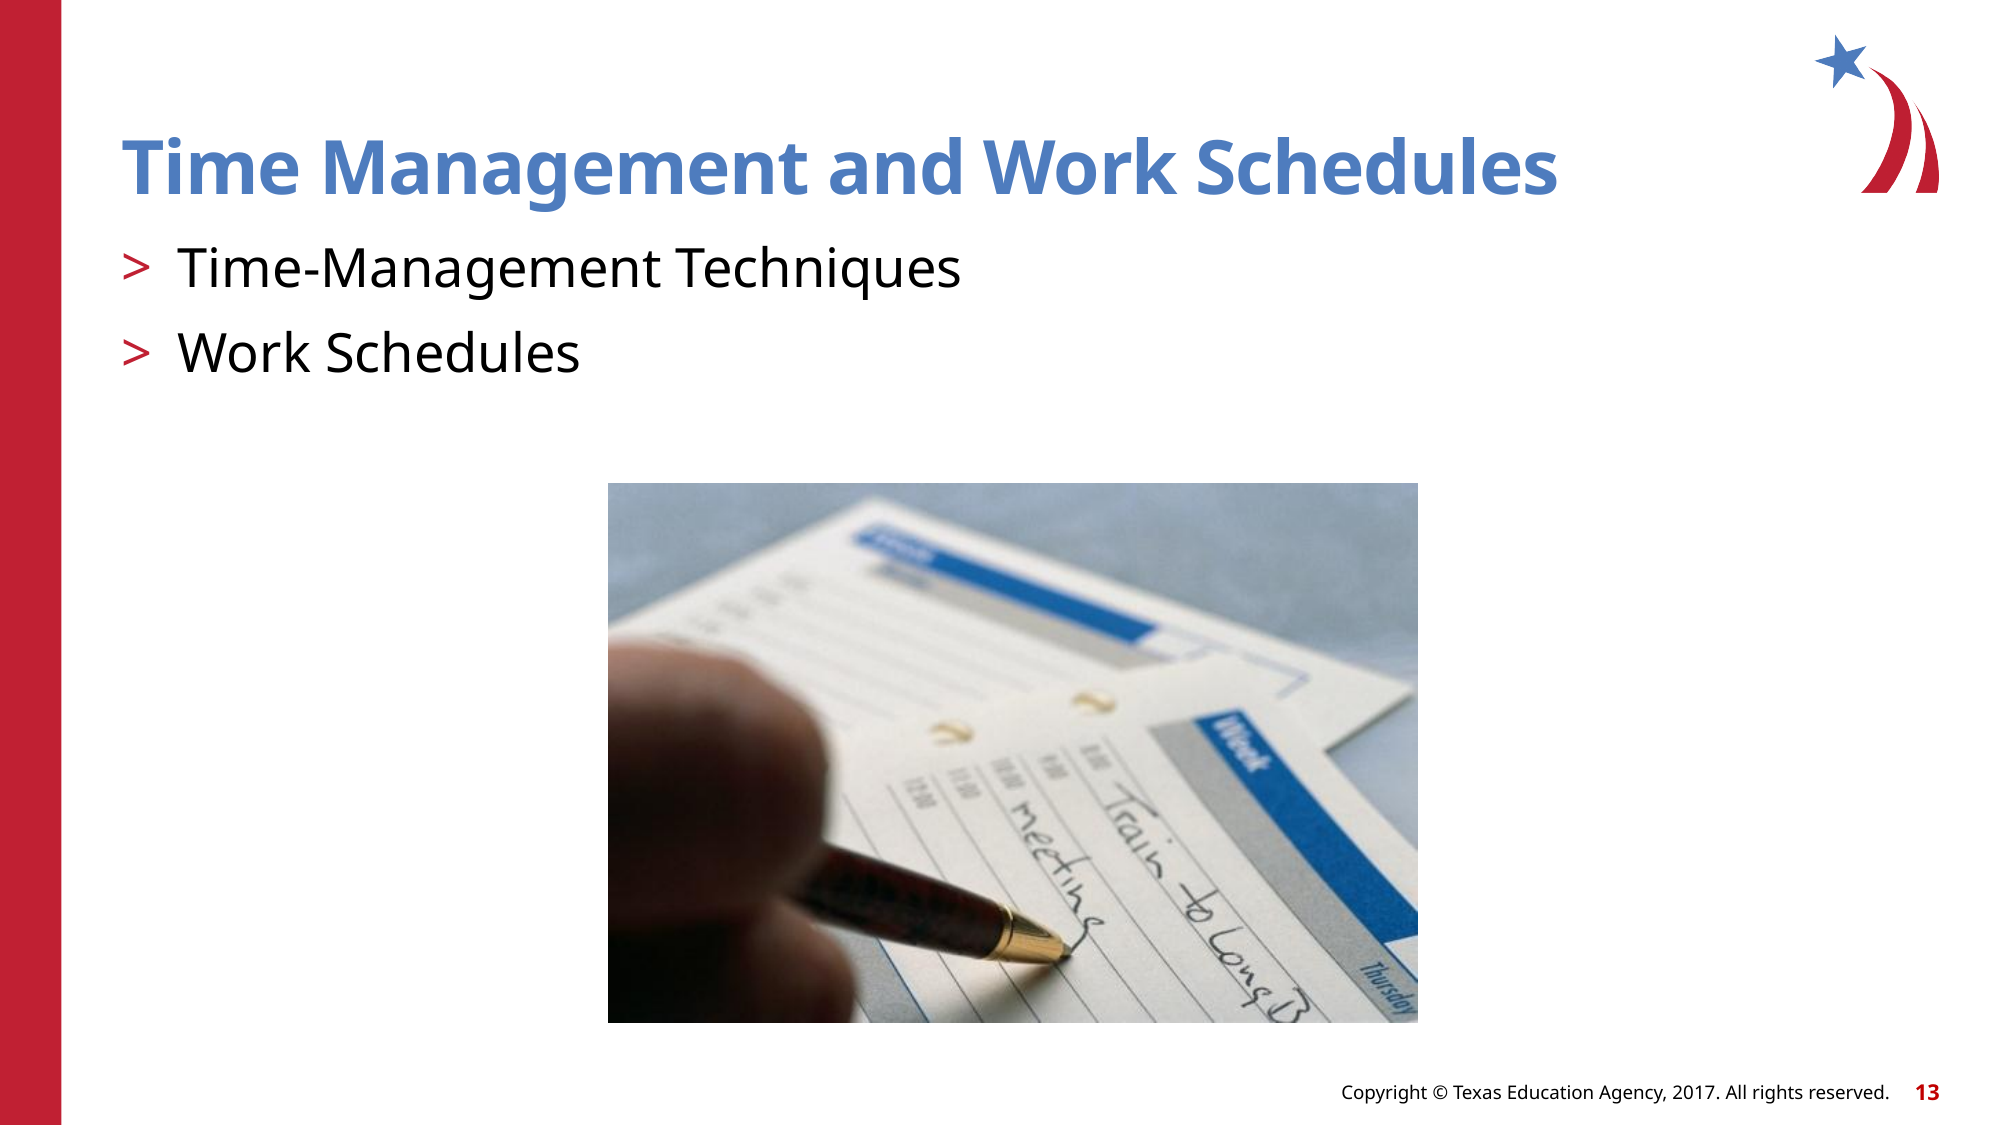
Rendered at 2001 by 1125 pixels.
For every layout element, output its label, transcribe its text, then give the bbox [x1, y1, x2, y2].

picture [608, 483, 1418, 1023]
title Time Management and Work Schedules [121, 66, 1772, 211]
list Time-Management Techniques Work Schedules [121, 233, 1936, 1010]
picture [1814, 34, 1939, 193]
